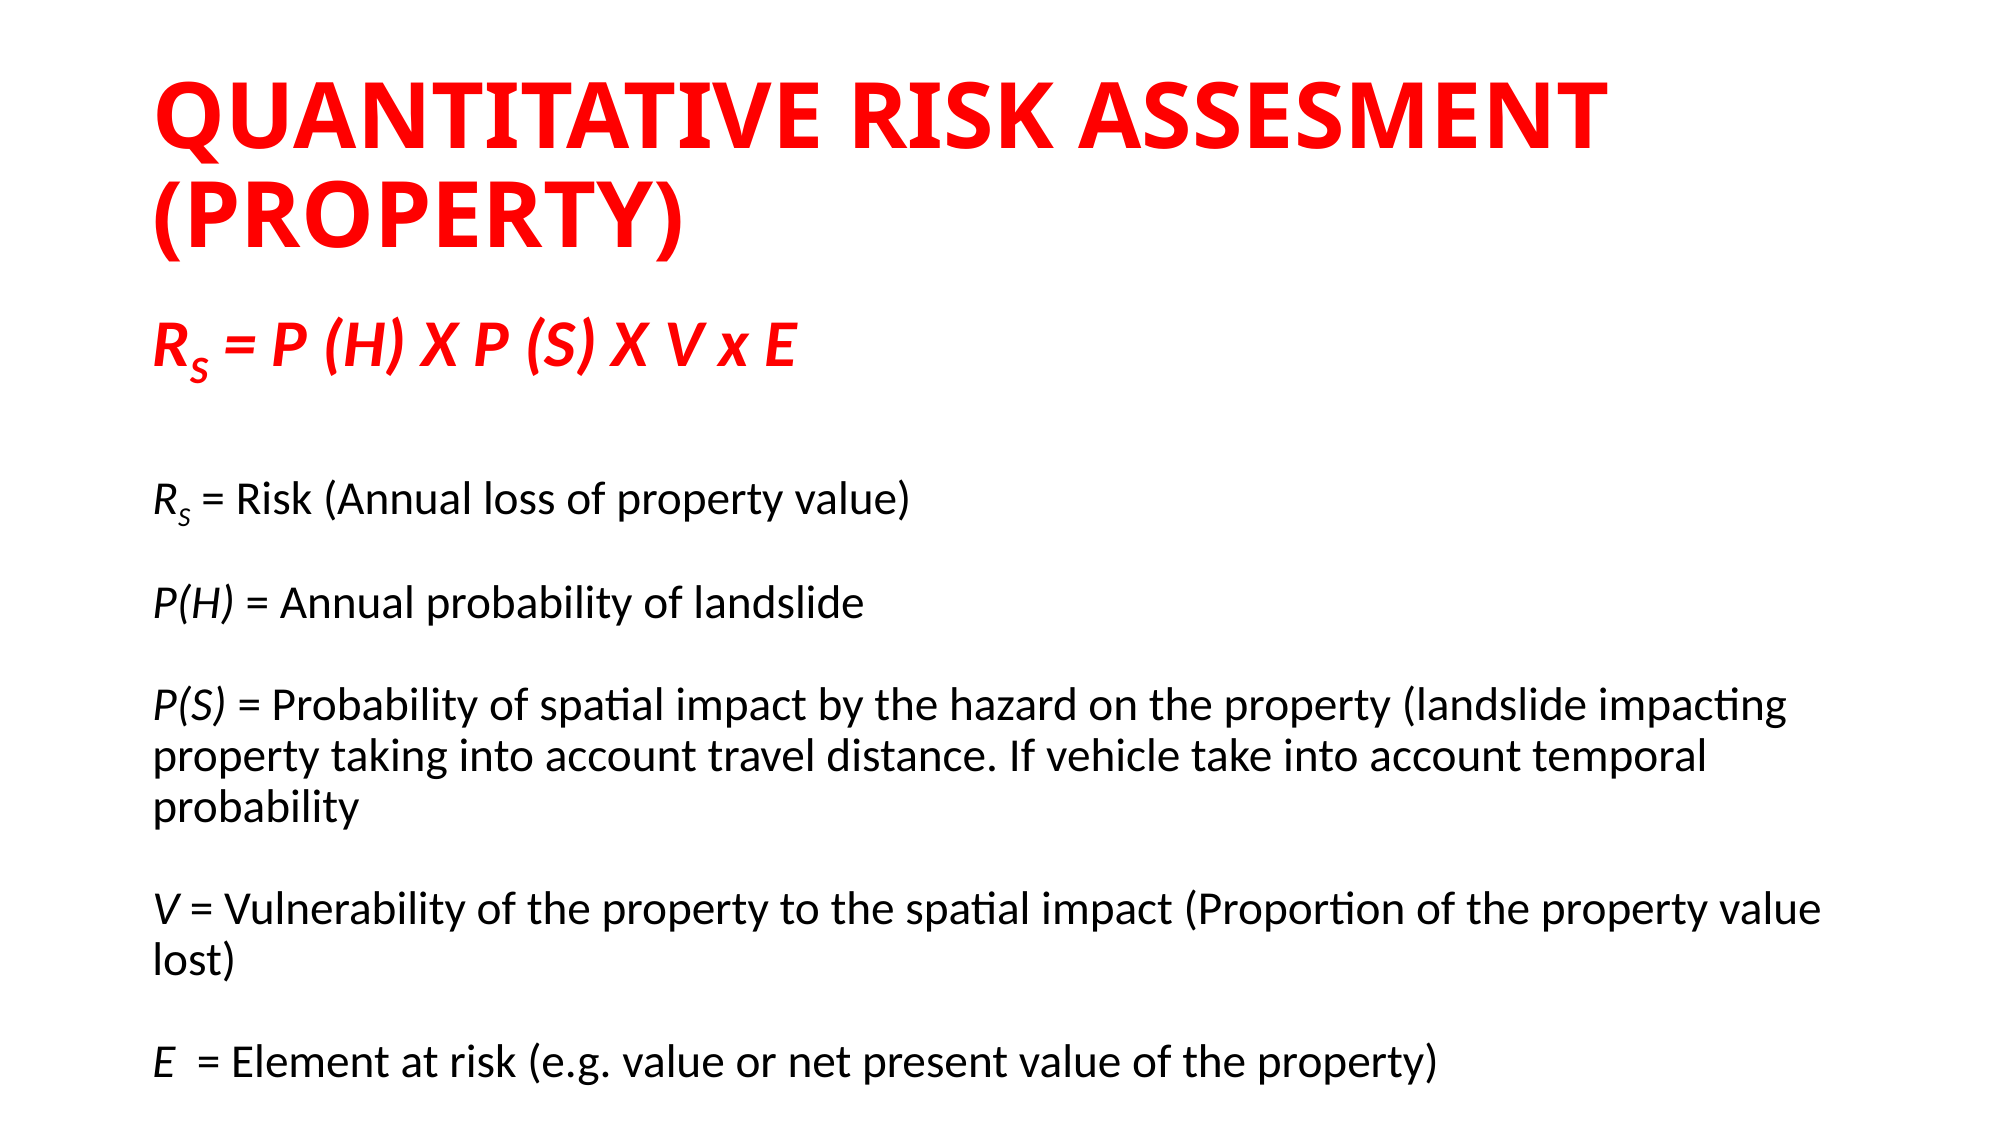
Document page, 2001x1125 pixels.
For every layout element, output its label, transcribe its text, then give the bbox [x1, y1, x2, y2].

title QUANTITATIVE RISK ASSESMENT (PROPERTY) [137, 59, 1863, 236]
list RS = P (H) X P (S) X V x E RS = Risk (Annual loss of property value) P(H) = Annual probability of landslide P(S) = Probability of spatial impact by the hazard on the property (landslide impacting property taking into account travel distance. If vehicle take into account temporal probability V = Vulnerability of the property to the spatial impact (Proportion of the property value lost) E = Element at risk (e.g. value or net present value of the property) [137, 236, 1929, 1099]
